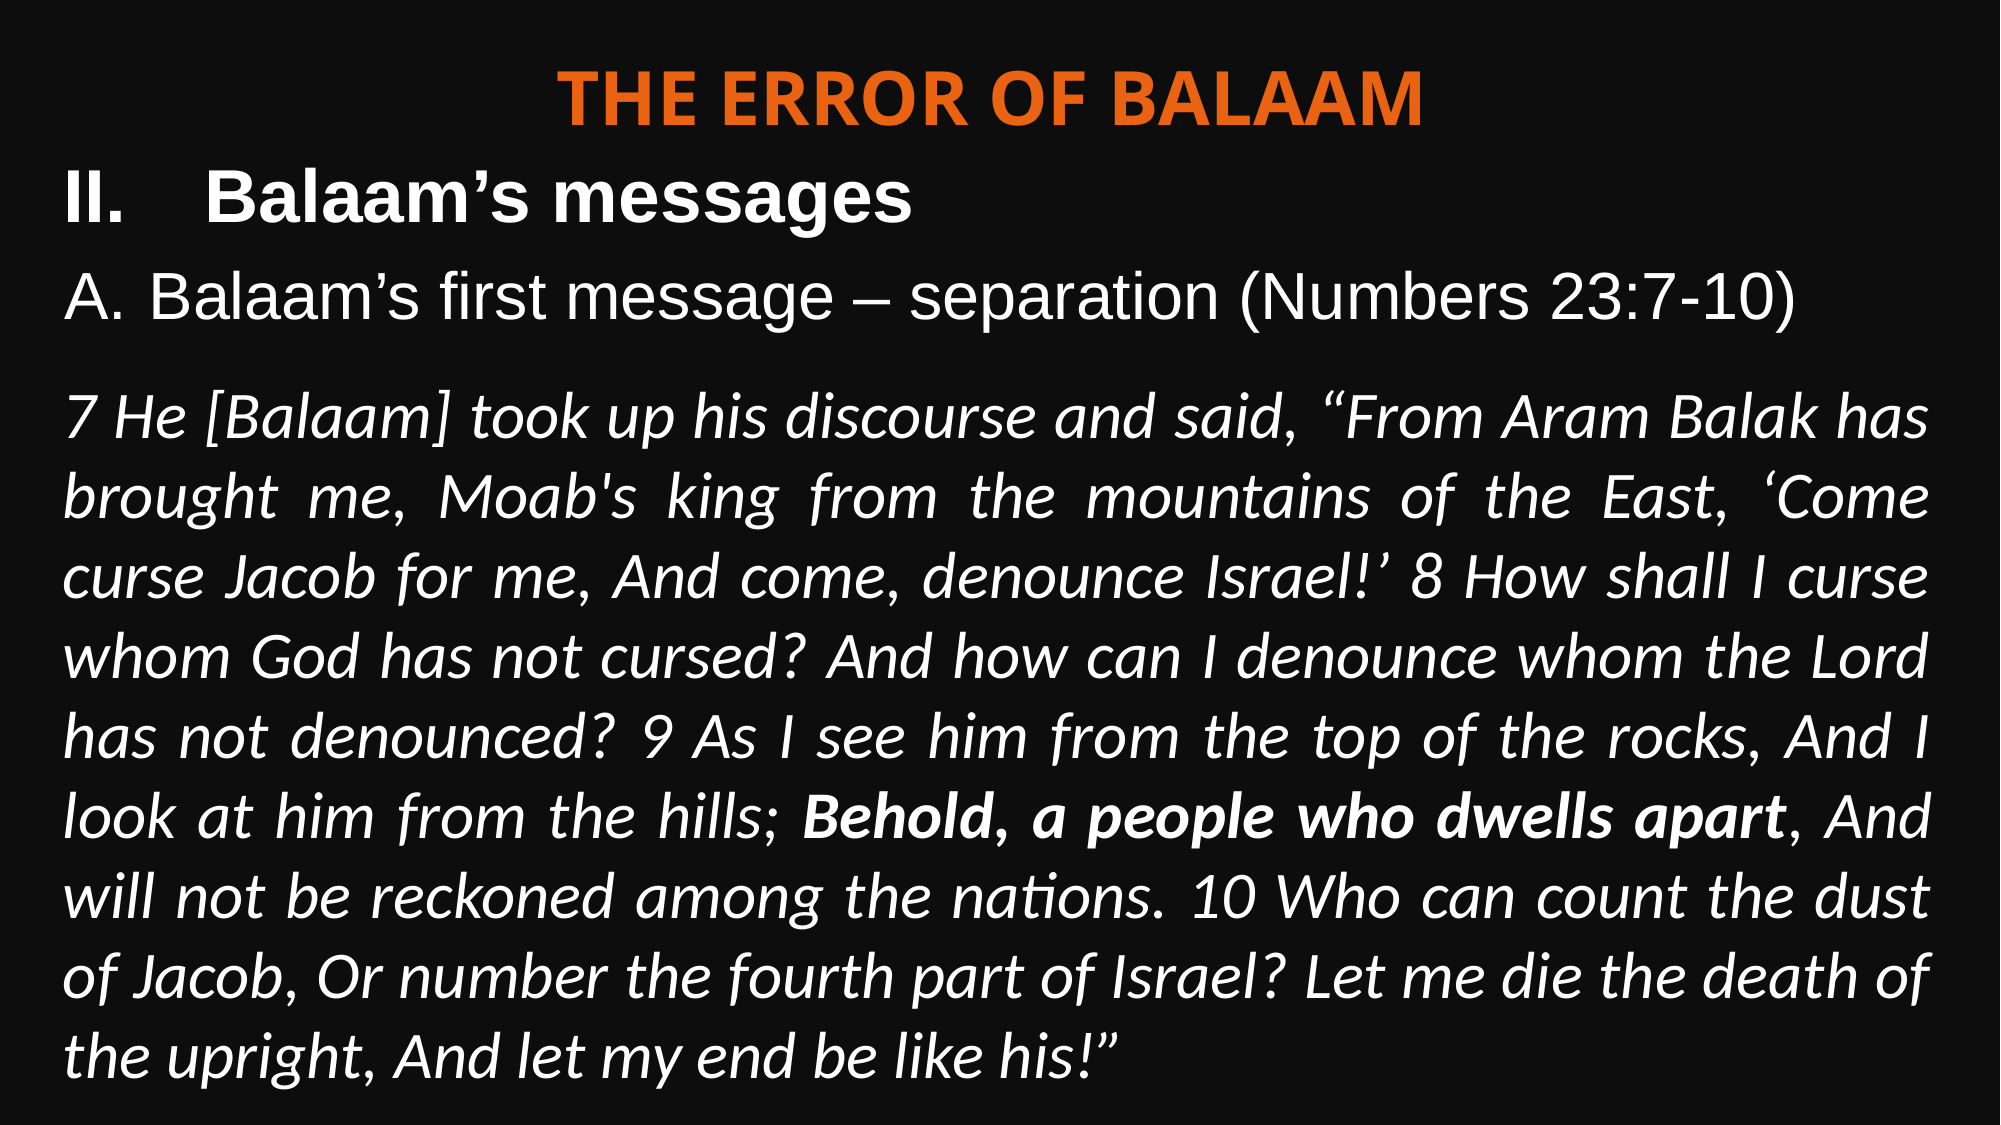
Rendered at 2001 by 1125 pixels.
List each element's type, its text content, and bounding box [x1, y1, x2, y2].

subtitle The Error of Balaam [34, 42, 1951, 184]
text_box Balaam’s messages [49, 139, 1951, 245]
text_box 7 He [Balaam] took up his discourse and said, “From Aram Balak has brought me, Moab's king from the mountains of the East, ‘Come curse Jacob for me, And come, denounce Israel!’ 8 How shall I curse whom God has not cursed? And how can I denounce whom the Lord has not denounced? 9 As I see him from the top of the rocks, And I look at him from the hills; Behold, a people who dwells apart, And will not be reckoned among the nations. 10 Who can count the dust of Jacob, Or number the fourth part of Israel? Let me die the death of the upright, And let my end be like his!” [48, 364, 1948, 1100]
text_box Balaam’s first message – separation (Numbers 23:7-10) [49, 245, 1949, 340]
